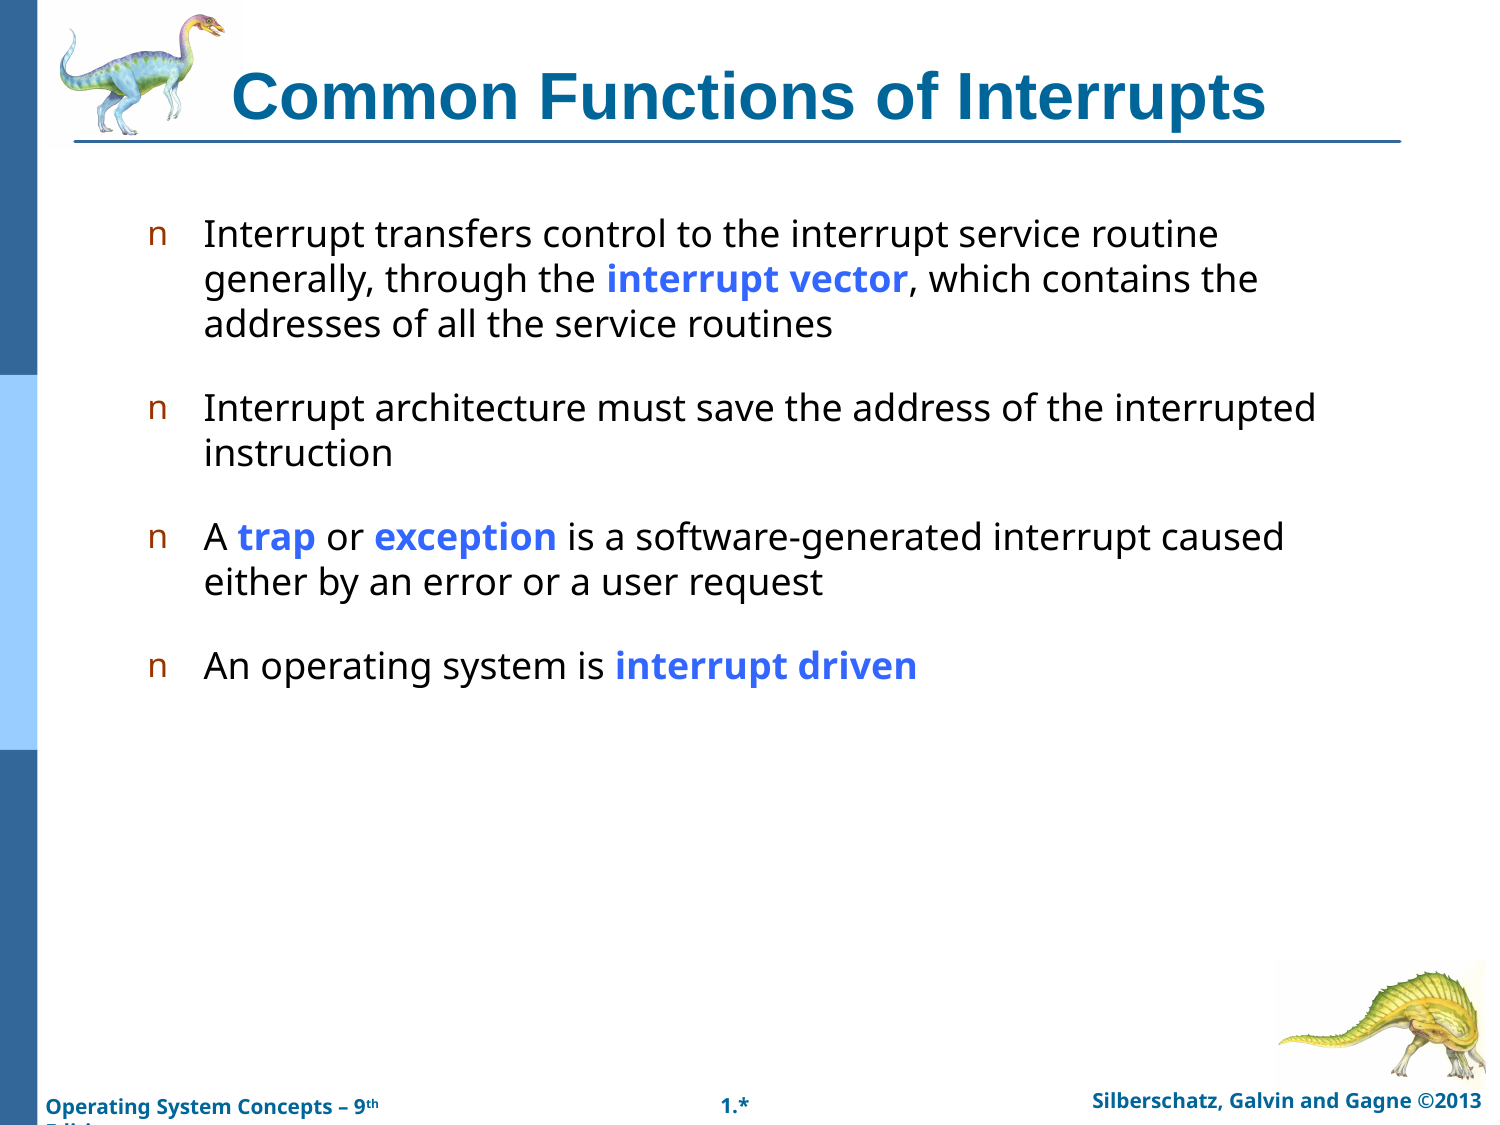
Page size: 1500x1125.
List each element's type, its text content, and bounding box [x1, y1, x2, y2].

picture [1275, 959, 1486, 1090]
list Interrupt transfers control to the interrupt service routine generally, through the interrupt vector, which contains the addresses of all the service routines Interrupt architecture must save the address of the interrupted instruction A trap or exception is a software-generated interrupt caused either by an error or a user request An operating system is interrupt driven [132, 202, 1376, 946]
picture [46, 0, 243, 149]
title Common Functions of Interrupts [75, 45, 1425, 141]
